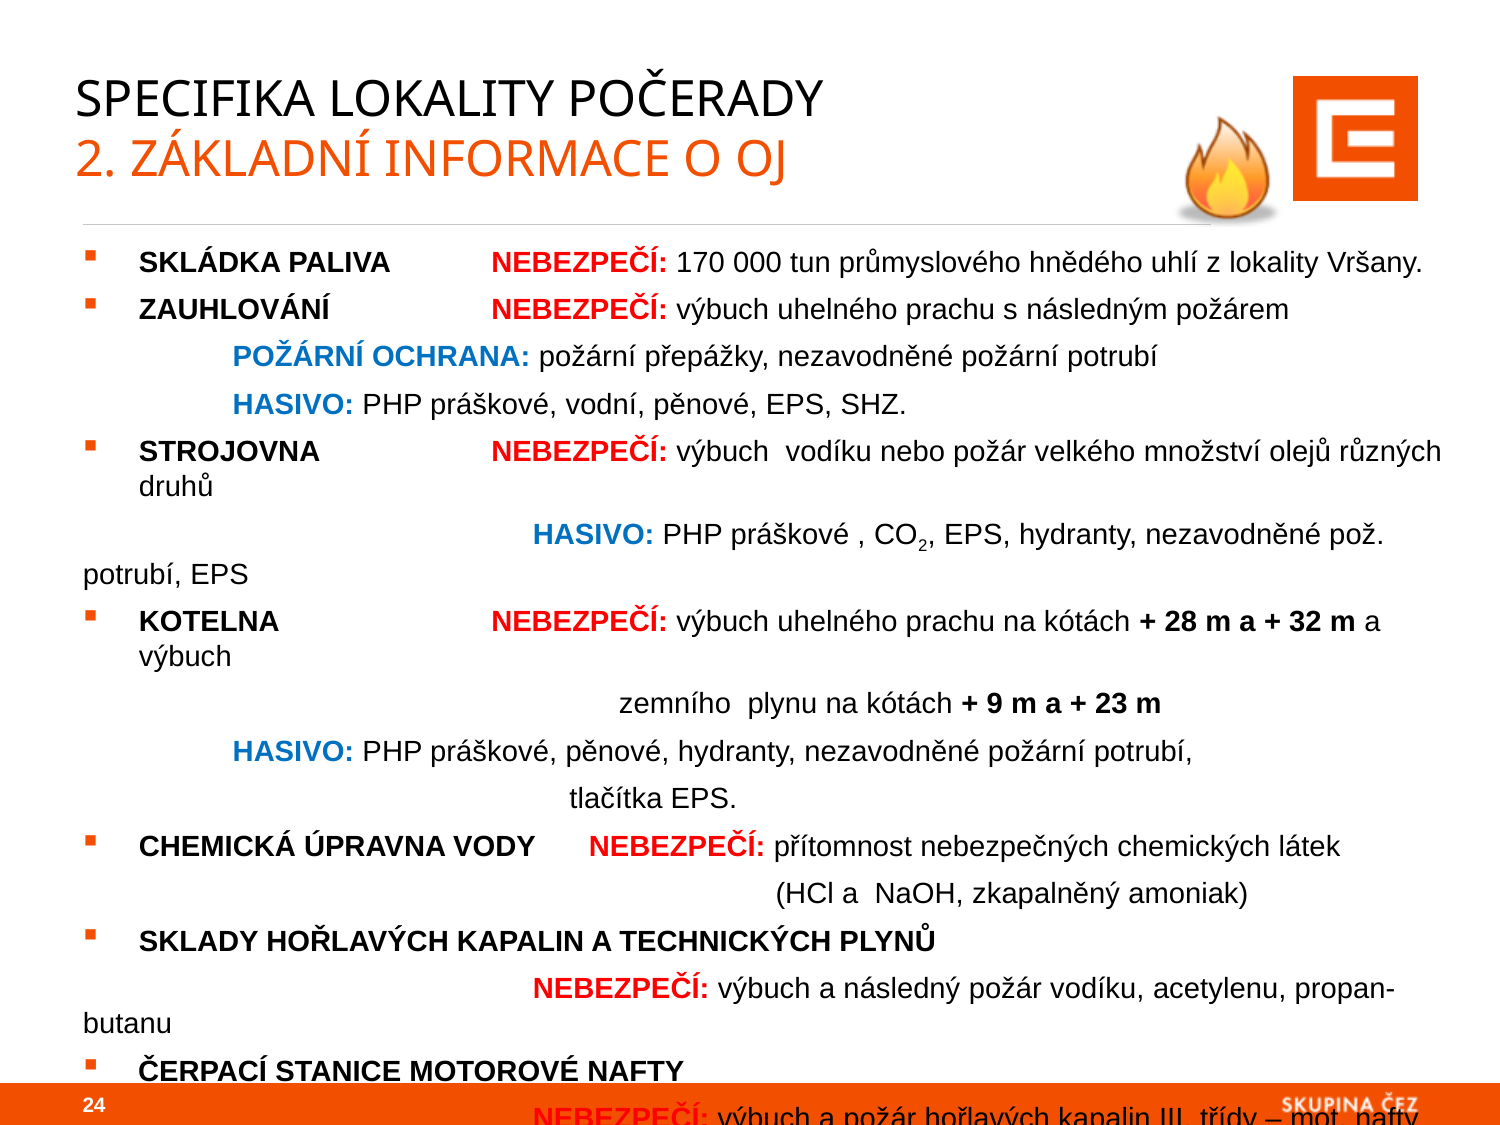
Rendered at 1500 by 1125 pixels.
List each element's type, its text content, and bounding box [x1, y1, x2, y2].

picture [1293, 76, 1418, 201]
picture [1164, 113, 1290, 227]
picture [0, 1083, 1500, 1125]
list SKLÁDKA PALIVA NEBEZPEČÍ: 170 000 tun průmyslového hnědého uhlí z lokality Vršany. ZAUHLOVÁNÍ NEBEZPEČÍ: výbuch uhelného prachu s následným požárem POŽÁRNÍ OCHRANA: požární přepážky, nezavodněné požární potrubí HASIVO: PHP práškové, vodní, pěnové, EPS, SHZ. STROJOVNA NEBEZPEČÍ: výbuch vodíku nebo požár velkého množství olejů různých druhů HASIVO: PHP práškové , CO2, EPS, hydranty, nezavodněné pož. potrubí, EPS KOTELNA NEBEZPEČÍ: výbuch uhelného prachu na kótách + 28 m a + 32 m a výbuch zemního plynu na kótách + 9 m a + 23 m HASIVO: PHP práškové, pěnové, hydranty, nezavodněné požární potrubí, tlačítka EPS. CHEMICKÁ ÚPRAVNA VODY NEBEZPEČÍ: přítomnost nebezpečných chemických látek (HCl a NaOH, zkapalněný amoniak) SKLADY HOŘLAVÝCH KAPALIN A TECHNICKÝCH PLYNŮ NEBEZPEČÍ: výbuch a následný požár vodíku, acetylenu, propan-butanu ČERPACÍ STANICE MOTOROVÉ NAFTY NEBEZPEČÍ: výbuch a požár hořlavých kapalin III. třídy – mot. nafty [82, 242, 1470, 1046]
title Specifika lokality počerady 2. ZÁKLADNÍ INFORMACE O OJ [75, 66, 1204, 188]
slide_number 23 [82, 1090, 134, 1117]
